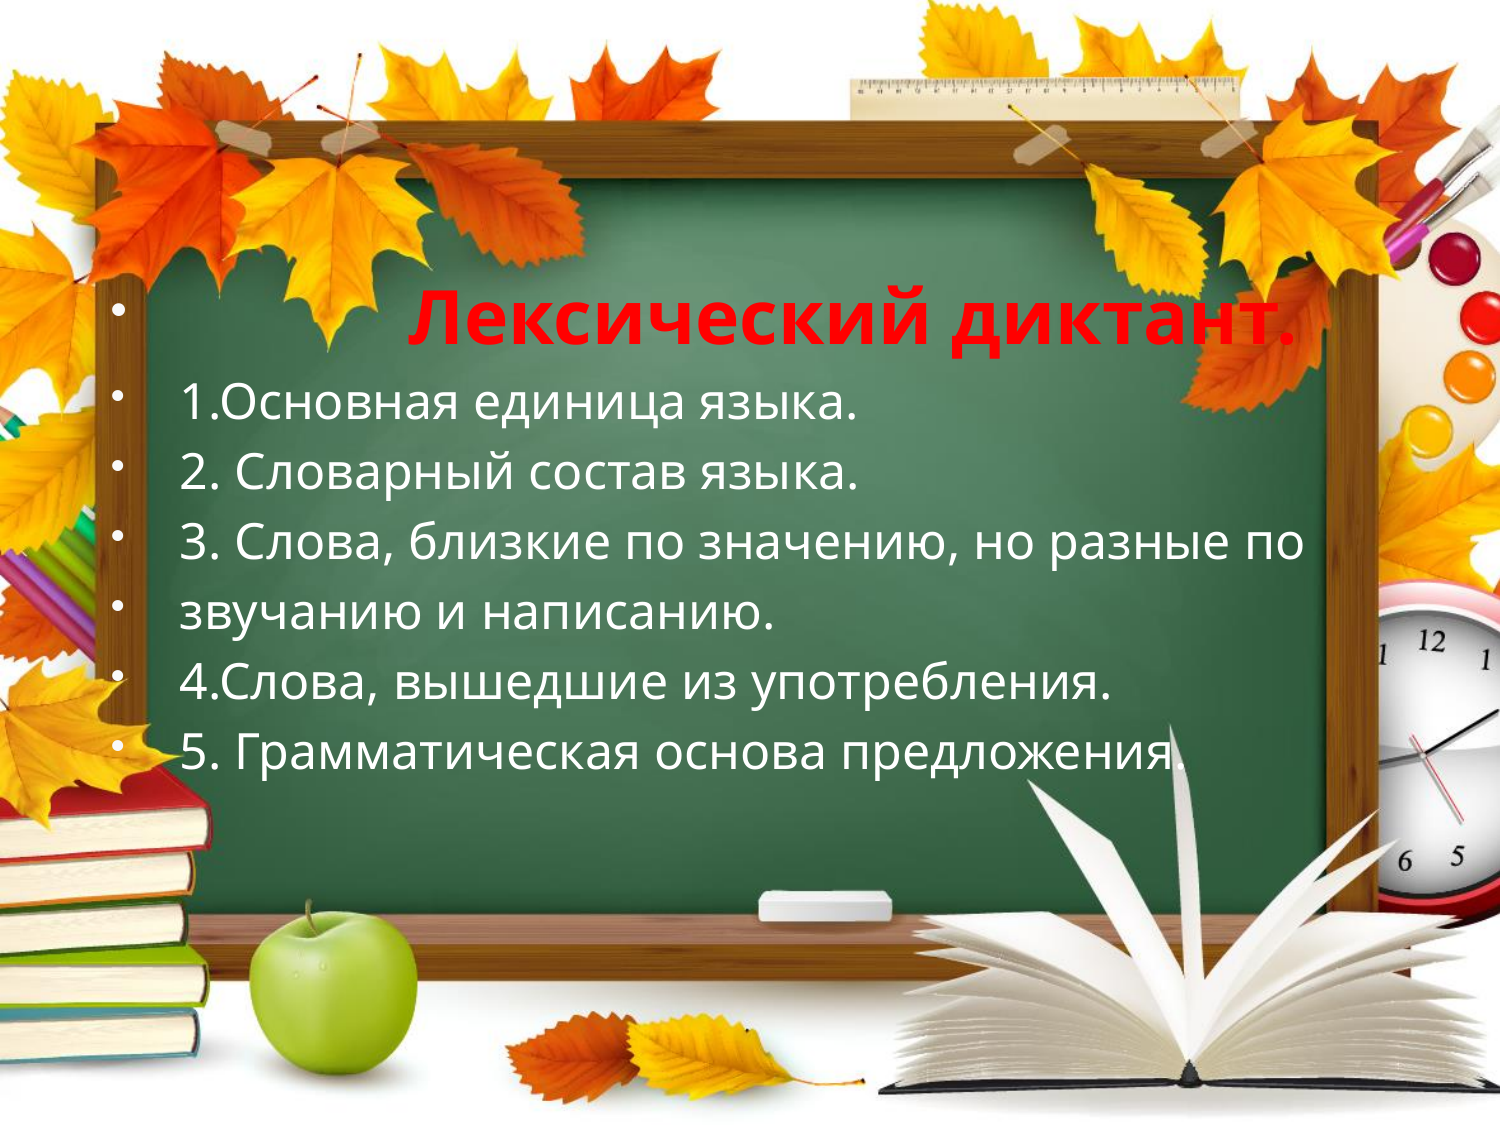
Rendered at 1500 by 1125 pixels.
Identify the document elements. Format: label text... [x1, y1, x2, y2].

list Лексический диктант. 1.Основная единица языка. 2. Словарный состав языка. 3. Слова, близкие по значению, но разные по звучанию и написанию. 4.Слова, вышедшие из употребления. 5. Грамматическая основа предложения. [75, 262, 1425, 1035]
picture [0, 0, 1500, 1125]
